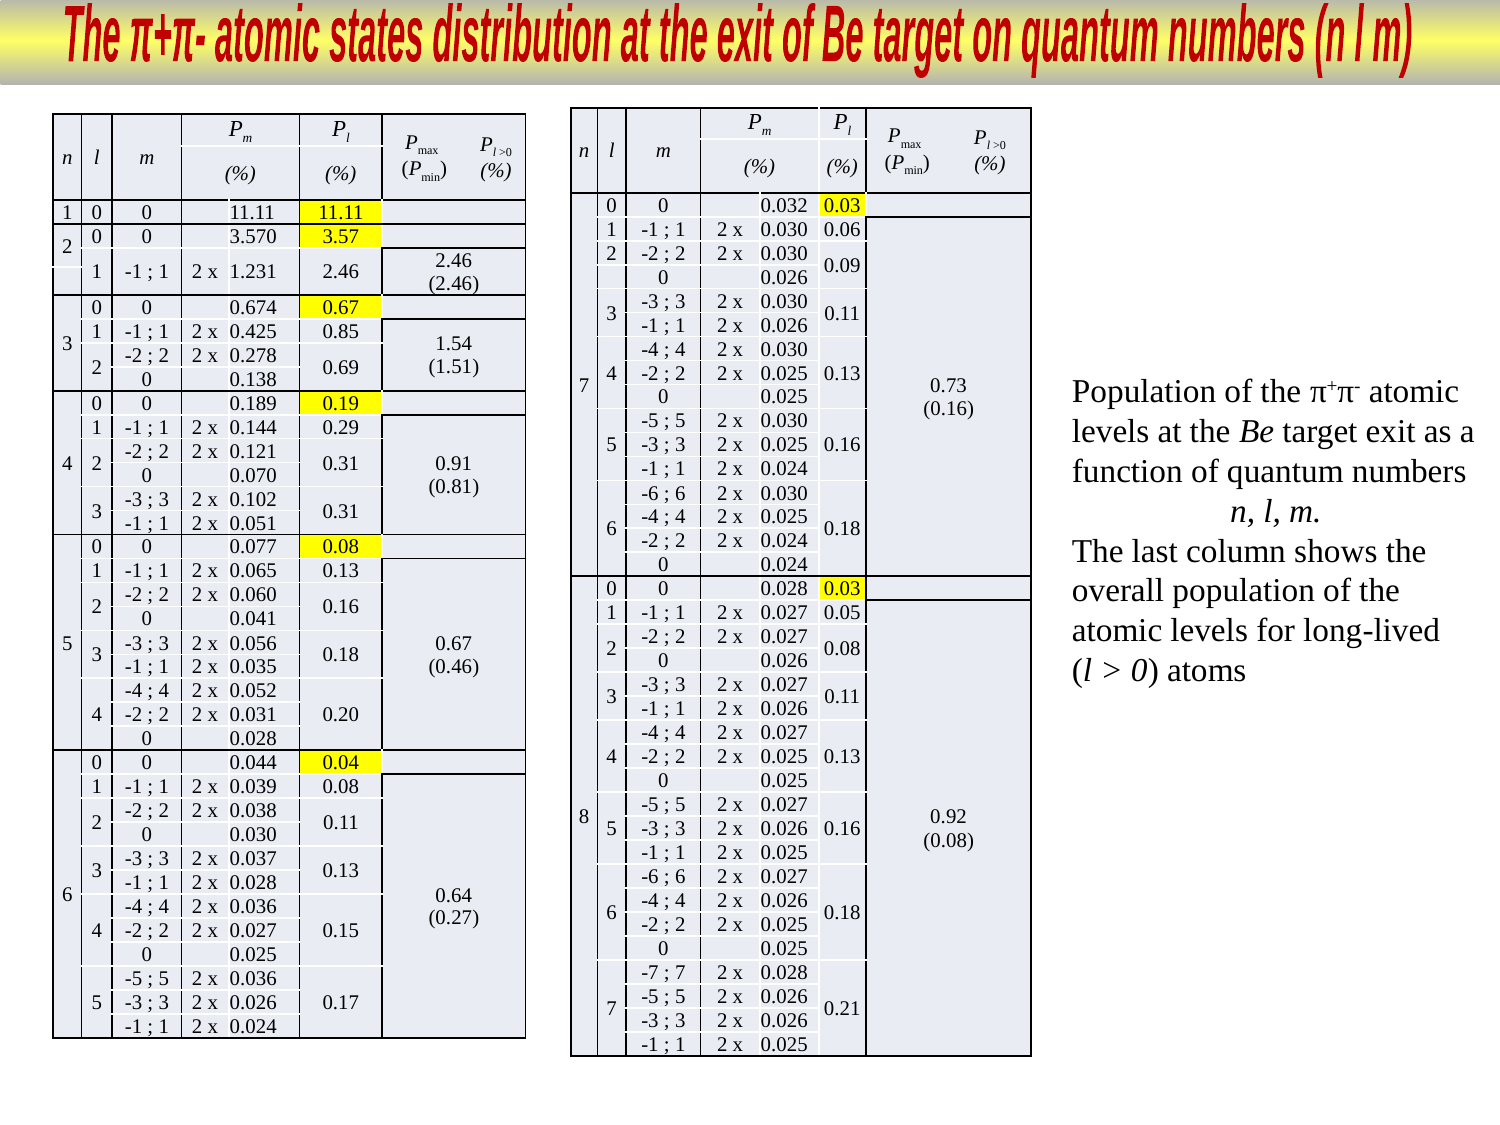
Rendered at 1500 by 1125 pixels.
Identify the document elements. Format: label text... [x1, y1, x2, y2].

table_cell 0.67 (0.46) [383, 559, 525, 749]
table_cell 0.08 [300, 535, 381, 558]
table_cell -2 ; 2 [627, 242, 700, 264]
table_cell 0.030 [761, 242, 818, 264]
table_cell -1 ; 1 [113, 559, 181, 582]
table_cell 0.026 [761, 266, 818, 288]
table_cell -3 ; 3 [627, 1009, 700, 1031]
table_cell 0.028 [230, 727, 299, 749]
table_cell 0.17 [300, 967, 381, 1037]
table_cell 0.030 [761, 218, 818, 240]
table_cell 0.69 [300, 344, 381, 390]
table_cell -1 ; 1 [113, 775, 181, 797]
table_cell 2.46 [300, 249, 381, 294]
table_cell 0.031 [230, 703, 299, 725]
table_cell 2 x [182, 967, 228, 989]
table_cell [182, 751, 228, 773]
table_cell 2 x [701, 1009, 759, 1031]
table_cell 0.030 [230, 823, 299, 845]
table_cell 0.060 [230, 583, 299, 606]
table_cell 0 [113, 463, 181, 486]
table_cell -3 ; 3 [113, 631, 181, 654]
table_header l [598, 109, 625, 192]
table_cell 1.231 [230, 249, 299, 294]
table_cell 2 x [182, 416, 228, 438]
table_cell 2 [82, 439, 111, 486]
table_cell 2 x [701, 745, 759, 767]
table_cell 3 [82, 631, 111, 677]
table_cell 0.13 [820, 721, 865, 791]
table_cell -1 ; 1 [627, 457, 700, 480]
table_cell 0 [113, 943, 181, 965]
table_cell 2 x [701, 865, 759, 887]
table_cell 0.025 [761, 745, 818, 767]
table_cell 0.08 [300, 775, 381, 797]
table_cell 0.035 [230, 655, 299, 677]
table_cell 0.024 [230, 1015, 299, 1037]
table_cell 0.08 [820, 625, 865, 671]
table_cell 0.027 [761, 865, 818, 887]
table_cell 3 [82, 487, 111, 534]
table_cell 2 x [182, 559, 228, 582]
table_cell 0.06 [820, 218, 865, 240]
table_cell -5 ; 5 [627, 793, 700, 815]
table_cell -5 ; 5 [627, 985, 700, 1007]
table_cell 0.144 [230, 416, 299, 438]
table_cell 0 [113, 607, 181, 630]
table_cell 2 x [182, 679, 228, 701]
table_cell 0.025 [761, 385, 818, 408]
table_cell 0 [627, 385, 700, 408]
table_cell [182, 943, 228, 965]
table_cell 0.29 [300, 416, 381, 438]
table_cell 8 [572, 577, 597, 1055]
table_cell 2 x [701, 697, 759, 719]
table_cell [598, 266, 625, 288]
table_cell 0.19 [300, 392, 381, 414]
table_cell 0 [598, 194, 625, 216]
table_cell 11.11 [300, 201, 381, 223]
table_cell [701, 194, 759, 216]
table_cell [701, 385, 759, 408]
table_cell 3 [82, 847, 111, 893]
table_cell 0.070 [230, 463, 299, 486]
table_cell 0.038 [230, 799, 299, 821]
table_cell [701, 577, 759, 599]
table_cell 2 x [701, 841, 759, 863]
table_cell -2 ; 2 [113, 583, 181, 606]
text_box Population of the π+π- atomic levels at the Be target exit as a function of quantum numbers n, l, m. The last column shows the overall population of the atomic levels for long-lived (l > 0) atoms [1057, 361, 1495, 696]
table_cell 0.15 [300, 895, 381, 965]
table_cell 0.09 [820, 242, 865, 288]
table_cell -4 ; 4 [627, 505, 700, 527]
table_cell -2 ; 2 [627, 529, 700, 551]
table_cell 0 [627, 649, 700, 671]
table_cell [182, 225, 228, 247]
table_cell [182, 392, 228, 414]
table_cell 0 [113, 225, 181, 247]
table_cell -3 ; 3 [627, 817, 700, 839]
table_cell 0.028 [761, 961, 818, 983]
table_cell 0.026 [230, 991, 299, 1013]
table_cell 0.278 [230, 344, 299, 366]
table_cell 2 x [701, 793, 759, 815]
table_cell 2 x [701, 1033, 759, 1055]
table_cell 2 x [182, 991, 228, 1013]
table_cell 0.16 [300, 583, 381, 630]
table_cell 0.039 [230, 775, 299, 797]
table_cell 2 x [701, 481, 759, 504]
table_cell 2 x [182, 919, 228, 941]
table_cell 0.027 [230, 919, 299, 941]
table_cell -1 ; 1 [627, 313, 700, 336]
table_cell 2 x [182, 487, 228, 510]
table_cell 3.570 [230, 225, 299, 247]
table_cell 4 [54, 392, 81, 534]
table_cell -2 ; 2 [627, 361, 700, 384]
table_cell 0 [627, 266, 700, 288]
table_cell -7 ; 7 [627, 961, 700, 983]
table_cell 0.03 [820, 194, 865, 216]
table_cell 1 [598, 218, 625, 240]
table_cell (%) [820, 140, 865, 192]
table_cell 0.73 (0.16) [867, 218, 1030, 575]
table_cell 4 [82, 895, 111, 965]
table_cell 0.674 [230, 296, 299, 318]
table_cell 2 x [701, 433, 759, 456]
table_cell 0.024 [761, 553, 818, 575]
table_cell 2 x [701, 817, 759, 839]
table_cell 1 [82, 249, 111, 294]
table_cell 2 x [701, 913, 759, 935]
table_cell [182, 607, 228, 630]
table_cell -1 ; 1 [113, 1015, 181, 1037]
table_cell 0.16 [820, 409, 865, 480]
table_cell -1 ; 1 [113, 511, 181, 534]
table_cell 6 [54, 751, 81, 1037]
table_header Pl >0 (%) [949, 109, 1030, 192]
table_cell 1 [54, 201, 81, 223]
table_cell 0.11 [300, 799, 381, 845]
table_cell 0.85 [300, 320, 381, 342]
table_cell -6 ; 6 [627, 865, 700, 887]
table_cell 0.138 [230, 368, 299, 390]
table_cell 0.028 [230, 871, 299, 893]
table_cell 2 x [701, 289, 759, 312]
table_cell 0.037 [230, 847, 299, 869]
table_cell -5 ; 5 [113, 967, 181, 989]
table_cell 2 x [701, 313, 759, 336]
table_cell 2 x [701, 673, 759, 695]
table_cell 2 x [182, 895, 228, 917]
table_cell 0.026 [761, 1009, 818, 1031]
table_cell 1.54 (1.51) [383, 320, 525, 390]
table_cell 2 x [182, 703, 228, 725]
table_cell [182, 535, 228, 558]
table_header l [82, 115, 111, 199]
table_cell 5 [598, 409, 625, 480]
table_cell 0.030 [761, 337, 818, 360]
table_cell 0.025 [761, 505, 818, 527]
table_cell 0.11 [820, 673, 865, 719]
table_cell [182, 823, 228, 845]
table_cell 0.030 [761, 289, 818, 312]
table_cell 2 [598, 242, 625, 264]
table_cell 7 [572, 194, 597, 575]
table_cell -1 ; 1 [113, 249, 181, 294]
table_cell 1 [82, 775, 111, 797]
table_cell (%) [182, 147, 299, 199]
table_cell -4 ; 4 [627, 721, 700, 743]
table_cell 5 [54, 535, 81, 749]
table_cell [383, 201, 525, 223]
table_cell [701, 553, 759, 575]
table_cell 0 [627, 937, 700, 959]
table_cell [182, 368, 228, 390]
table_cell 0.92 (0.08) [867, 601, 1030, 1055]
table_cell -2 ; 2 [627, 625, 700, 647]
table_cell 0.91 (0.81) [383, 416, 525, 534]
table_cell 2 [54, 225, 81, 266]
table_cell 0 [113, 392, 181, 414]
table_cell 2 x [701, 457, 759, 480]
table_header Pm [701, 109, 818, 138]
table_cell 4 [598, 721, 625, 791]
table_cell 0.065 [230, 559, 299, 582]
table_cell 2 x [182, 1015, 228, 1037]
table_header n [54, 115, 81, 199]
table_cell -1 ; 1 [627, 841, 700, 863]
table_cell 0.026 [761, 649, 818, 671]
table_cell 2 x [701, 218, 759, 240]
table_cell 2 [82, 344, 111, 390]
table_cell 2 x [182, 320, 228, 342]
table_cell -4 ; 4 [627, 337, 700, 360]
table_cell 0.036 [230, 967, 299, 989]
table_cell 0 [113, 368, 181, 390]
table_cell -2 ; 2 [113, 799, 181, 821]
table_cell 2 x [182, 655, 228, 677]
table_cell [867, 577, 1030, 599]
table_cell 6 [598, 481, 625, 575]
table_cell 7 [598, 961, 625, 1055]
table_cell 0 [598, 577, 625, 599]
table_cell 0.03 [820, 577, 865, 599]
table_cell 0.026 [761, 889, 818, 911]
table_header Pmax (Pmin) [383, 115, 466, 199]
table_cell 0.18 [300, 631, 381, 677]
table_cell 2 x [182, 631, 228, 654]
table_cell 0 [82, 535, 111, 558]
table_cell 0.21 [820, 961, 865, 1055]
table_cell 0.18 [820, 481, 865, 575]
table_cell 2 x [701, 625, 759, 647]
table_cell 0.077 [230, 535, 299, 558]
table_cell 2 x [182, 871, 228, 893]
table_cell [182, 201, 228, 223]
table_cell 2 [82, 583, 111, 630]
table_cell 0.025 [761, 841, 818, 863]
table_cell 0.025 [761, 913, 818, 935]
table_header m [627, 109, 700, 192]
table_cell 0.121 [230, 439, 299, 462]
table_cell [383, 751, 525, 773]
table_cell 0.025 [761, 433, 818, 456]
table_cell 2 x [701, 721, 759, 743]
table_cell 0.20 [300, 679, 381, 749]
table_cell 0.11 [820, 289, 865, 336]
table_cell 0.13 [820, 337, 865, 408]
table_cell 0.028 [761, 577, 818, 599]
table_cell 0 [82, 201, 111, 223]
table_cell 0 [82, 392, 111, 414]
table_cell -2 ; 2 [113, 919, 181, 941]
table_cell 3 [598, 673, 625, 719]
table_cell (%) [701, 140, 818, 192]
table_cell 3.57 [300, 225, 381, 247]
table_cell 0.025 [761, 769, 818, 791]
table_cell 0 [82, 296, 111, 318]
table_cell [701, 266, 759, 288]
table_cell 1 [82, 320, 111, 342]
table_cell [383, 296, 525, 318]
table_cell [54, 268, 81, 294]
table_cell -1 ; 1 [113, 416, 181, 438]
table_cell 0 [82, 225, 111, 247]
table_cell 1 [82, 559, 111, 582]
table_cell 0.027 [761, 625, 818, 647]
table_cell -3 ; 3 [627, 433, 700, 456]
table_cell 2 x [701, 529, 759, 551]
table_cell 0 [627, 553, 700, 575]
table_cell 11.11 [230, 201, 299, 223]
table_cell 0 [82, 751, 111, 773]
table_cell -1 ; 1 [627, 601, 700, 623]
table_cell -1 ; 1 [627, 1033, 700, 1055]
table_header Pl [300, 115, 381, 145]
table_cell 0 [113, 296, 181, 318]
table_cell 2 x [182, 775, 228, 797]
table_cell 0.026 [761, 313, 818, 336]
table_cell 0.056 [230, 631, 299, 654]
table_header Pl [820, 109, 865, 138]
table_cell -2 ; 2 [113, 439, 181, 462]
table_cell 0.13 [300, 559, 381, 582]
table_cell 0.102 [230, 487, 299, 510]
table_cell 3 [598, 289, 625, 336]
table_cell 0.189 [230, 392, 299, 414]
table_cell [182, 727, 228, 749]
table_cell 1 [82, 416, 111, 438]
table_cell [701, 769, 759, 791]
table_cell -1 ; 1 [113, 655, 181, 677]
table_cell -5 ; 5 [627, 409, 700, 432]
table_cell 0 [113, 823, 181, 845]
table_cell 0.030 [761, 409, 818, 432]
table_header m [113, 115, 181, 199]
table_cell -2 ; 2 [113, 703, 181, 725]
table_cell 2 x [701, 242, 759, 264]
table_cell -3 ; 3 [627, 289, 700, 312]
table_cell 0.025 [761, 1033, 818, 1055]
table_cell 2 x [182, 344, 228, 366]
table_cell [701, 649, 759, 671]
table_cell 0 [113, 201, 181, 223]
table_cell 2 x [701, 985, 759, 1007]
table_cell -1 ; 1 [113, 871, 181, 893]
table_cell 2 x [182, 799, 228, 821]
table_header Pl >0 (%) [466, 115, 525, 199]
table_cell -2 ; 2 [627, 913, 700, 935]
table_cell 3 [54, 296, 81, 390]
table_cell 0.31 [300, 487, 381, 534]
table_cell -4 ; 4 [113, 895, 181, 917]
table_cell 0.051 [230, 511, 299, 534]
table_cell 2 x [701, 337, 759, 360]
table_cell 0.041 [230, 607, 299, 630]
table_cell 0.425 [230, 320, 299, 342]
table_cell 0.05 [820, 601, 865, 623]
table_header n [572, 109, 597, 192]
table_cell 0.64 (0.27) [383, 775, 525, 1037]
table_cell 2 x [182, 249, 228, 294]
table_cell 2 x [182, 847, 228, 869]
table_cell -2 ; 2 [113, 344, 181, 366]
table_cell 5 [598, 793, 625, 863]
table_cell [701, 937, 759, 959]
table_cell 0.036 [230, 895, 299, 917]
table_cell 0.31 [300, 439, 381, 486]
table_cell -4 ; 4 [113, 679, 181, 701]
table_cell 1 [598, 601, 625, 623]
table_cell [182, 296, 228, 318]
table_cell 0.027 [761, 673, 818, 695]
table_cell 2 x [701, 601, 759, 623]
table_cell 0 [113, 535, 181, 558]
table_cell 0 [113, 727, 181, 749]
table_cell [383, 392, 525, 414]
table_cell 5 [82, 967, 111, 1037]
table_cell 0.026 [761, 697, 818, 719]
table_cell 0.024 [761, 529, 818, 551]
table_cell [182, 463, 228, 486]
table_cell 2 x [182, 439, 228, 462]
table_cell -3 ; 3 [113, 847, 181, 869]
table_cell 0.027 [761, 601, 818, 623]
table_cell 2 [598, 625, 625, 671]
table_cell 2 x [701, 889, 759, 911]
table_cell 2 x [701, 361, 759, 384]
table_cell 0 [627, 194, 700, 216]
table_cell 0.025 [761, 361, 818, 384]
table_cell 2 x [182, 583, 228, 606]
table_cell 4 [598, 337, 625, 408]
table_header Pm [182, 115, 299, 145]
table_cell [383, 225, 525, 247]
table_cell -2 ; 2 [627, 745, 700, 767]
table_cell 0.025 [230, 943, 299, 965]
table_cell 0.67 [300, 296, 381, 318]
table_cell 0.04 [300, 751, 381, 773]
table_cell 0.044 [230, 751, 299, 773]
table_cell 0.16 [820, 793, 865, 863]
table_cell -6 ; 6 [627, 481, 700, 504]
table_cell 0 [113, 751, 181, 773]
table_cell 0.13 [300, 847, 381, 893]
table_cell -1 ; 1 [627, 697, 700, 719]
table_cell 0.024 [761, 457, 818, 480]
table_cell 2 x [701, 505, 759, 527]
table_cell -3 ; 3 [113, 487, 181, 510]
table_cell 0.027 [761, 721, 818, 743]
table_cell -3 ; 3 [113, 991, 181, 1013]
table_cell 0.027 [761, 793, 818, 815]
table_cell 0.052 [230, 679, 299, 701]
table_cell 0.18 [820, 865, 865, 959]
table_cell 0 [627, 769, 700, 791]
table_cell 0.025 [761, 937, 818, 959]
table_cell 0.032 [761, 194, 818, 216]
table_cell (%) [300, 147, 381, 199]
table_cell 0.030 [761, 481, 818, 504]
table_header Pmax (Pmin) [867, 109, 949, 192]
table_cell -4 ; 4 [627, 889, 700, 911]
text_box [0, 0, 1500, 85]
table_cell 2 [82, 799, 111, 845]
table_cell 0.026 [761, 817, 818, 839]
table_cell -3 ; 3 [627, 673, 700, 695]
table_cell -1 ; 1 [113, 320, 181, 342]
table_cell 0 [627, 577, 700, 599]
table_cell [383, 535, 525, 558]
table_cell 2 x [182, 511, 228, 534]
table_cell 0.026 [761, 985, 818, 1007]
table_cell 2 x [701, 409, 759, 432]
table_cell -1 ; 1 [627, 218, 700, 240]
table_cell 2.46 (2.46) [383, 249, 525, 294]
table_cell [867, 194, 1030, 216]
table_cell 2 x [701, 961, 759, 983]
table_cell 4 [82, 679, 111, 749]
table_cell 6 [598, 865, 625, 959]
